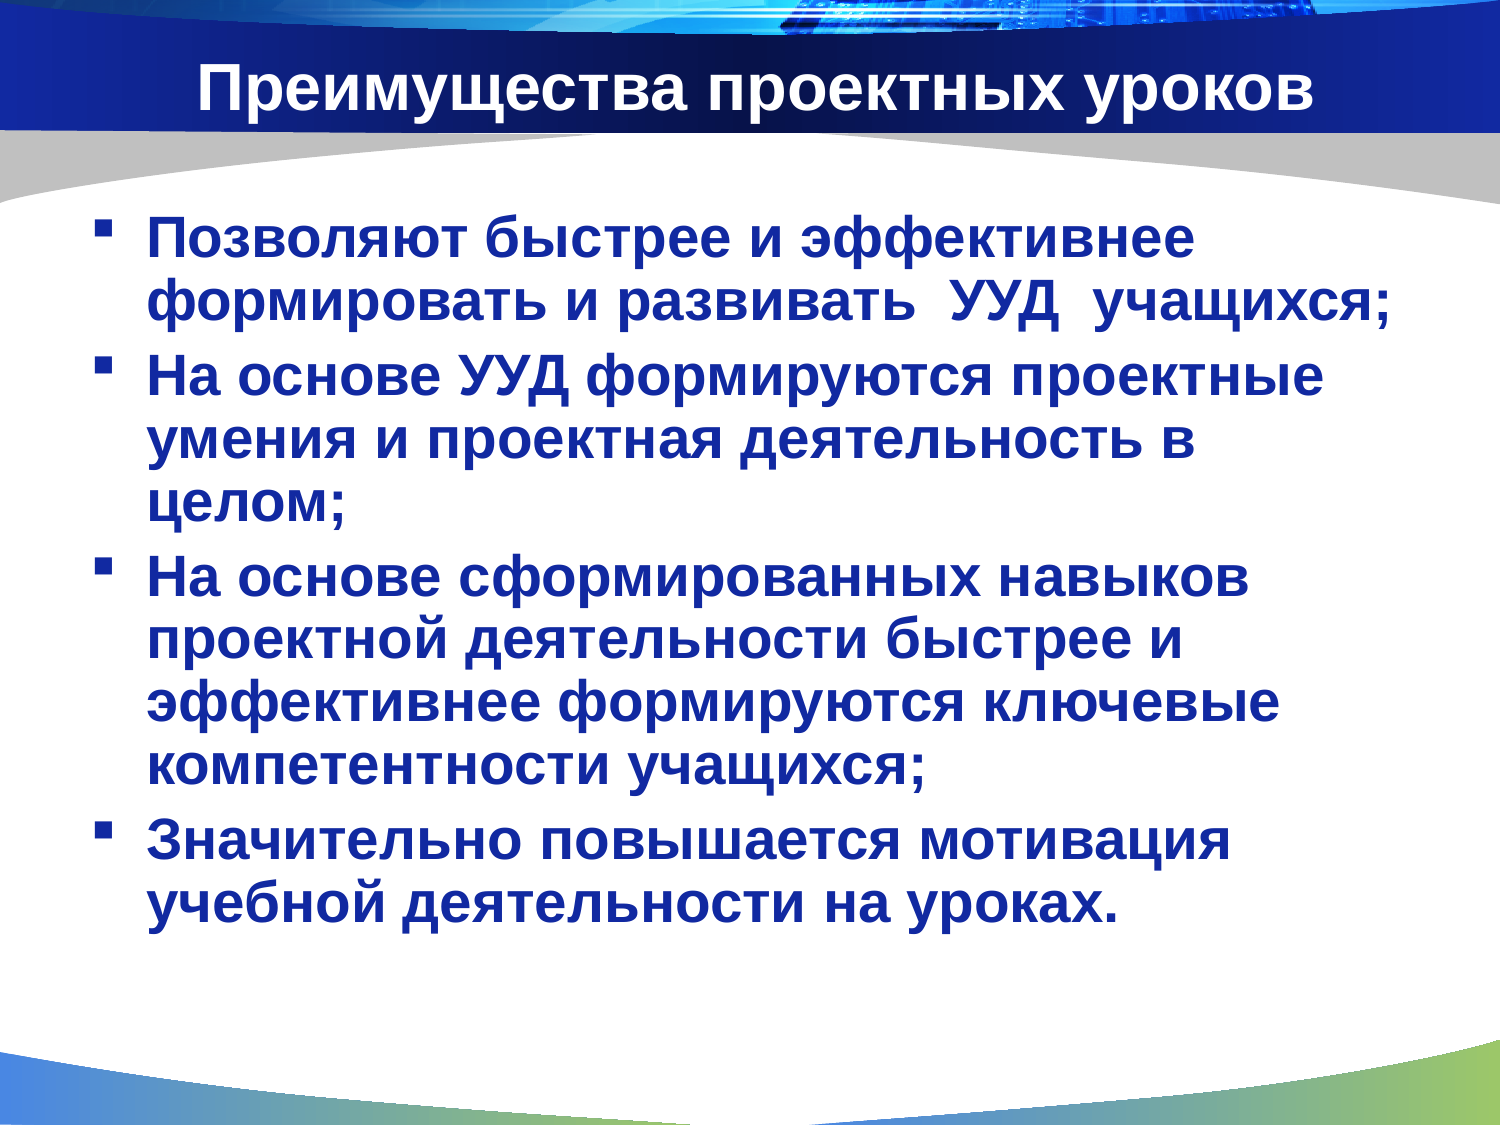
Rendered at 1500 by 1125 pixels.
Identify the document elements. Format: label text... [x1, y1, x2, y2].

list Позволяют быстрее и эффективнее формировать и развивать УУД учащихся; На основе УУД формируются проектные умения и проектная деятельность в целом; На основе сформированных навыков проектной деятельности быстрее и эффективнее формируются ключевые компетентности учащихся; Значительно повышается мотивация учебной деятельности на уроках. [74, 199, 1426, 1051]
title Преимущества проектных уроков [112, 37, 1401, 131]
picture [0, 0, 1492, 35]
